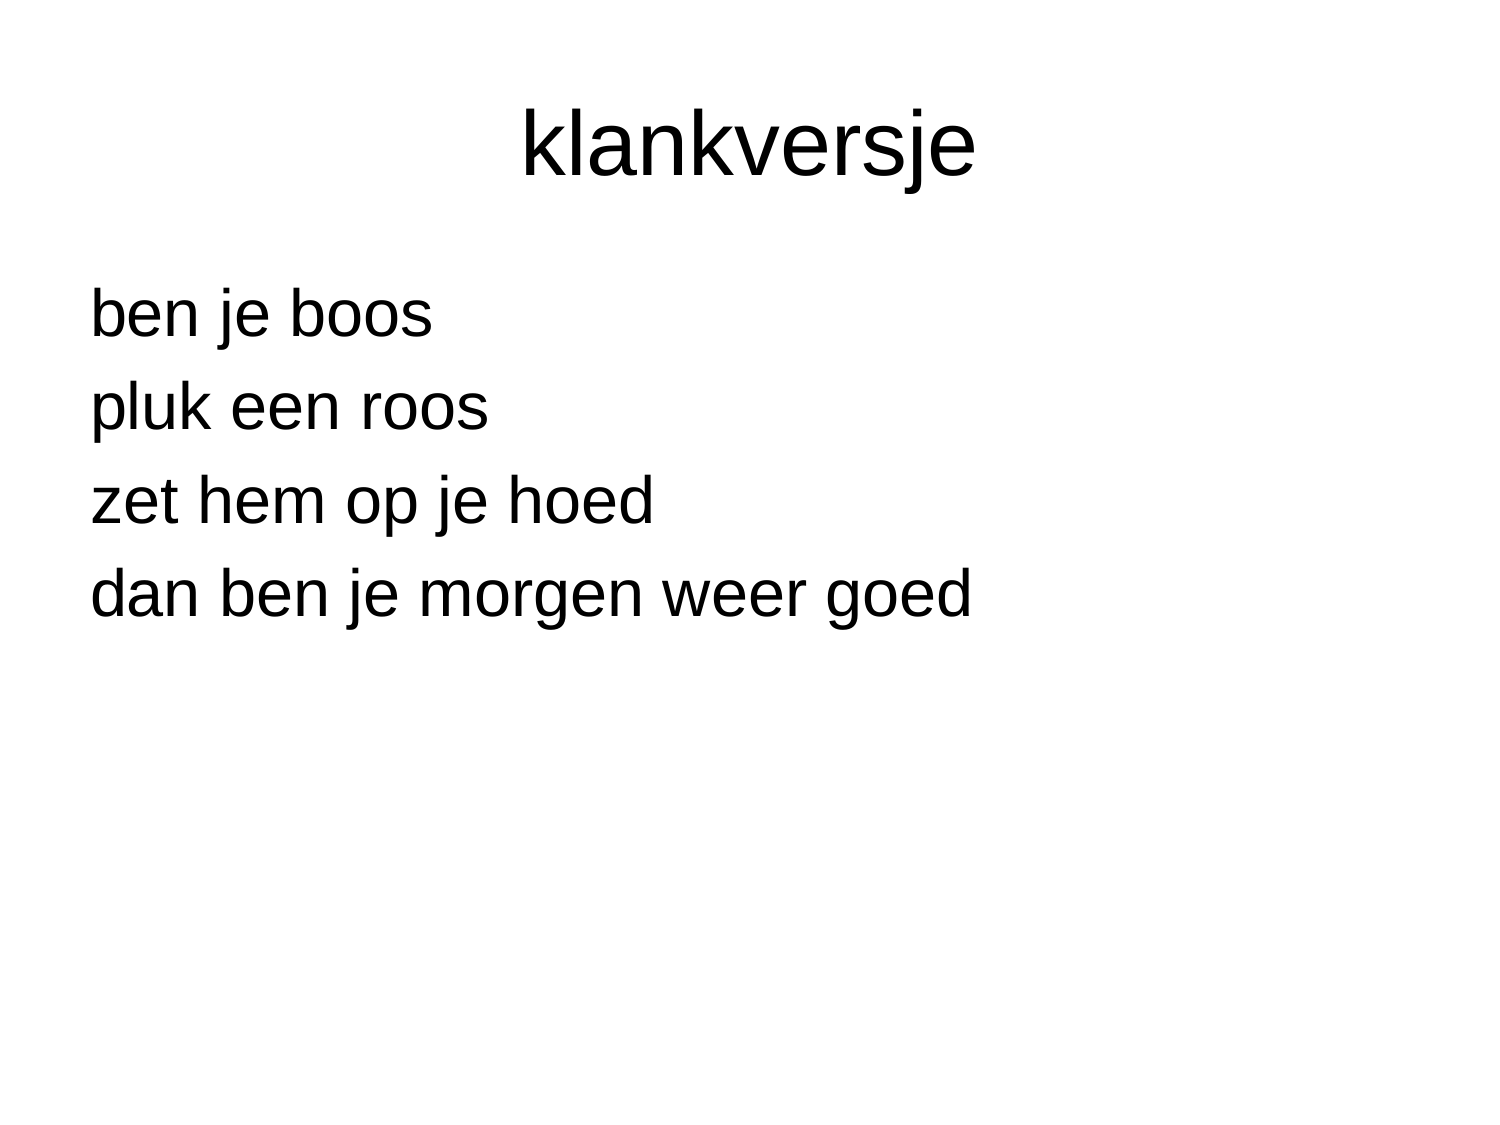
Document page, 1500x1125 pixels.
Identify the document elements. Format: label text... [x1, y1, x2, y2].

title klankversje [74, 44, 1426, 233]
list ben je boos pluk een roos zet hem op je hoed dan ben je morgen weer goed [74, 262, 1426, 1006]
